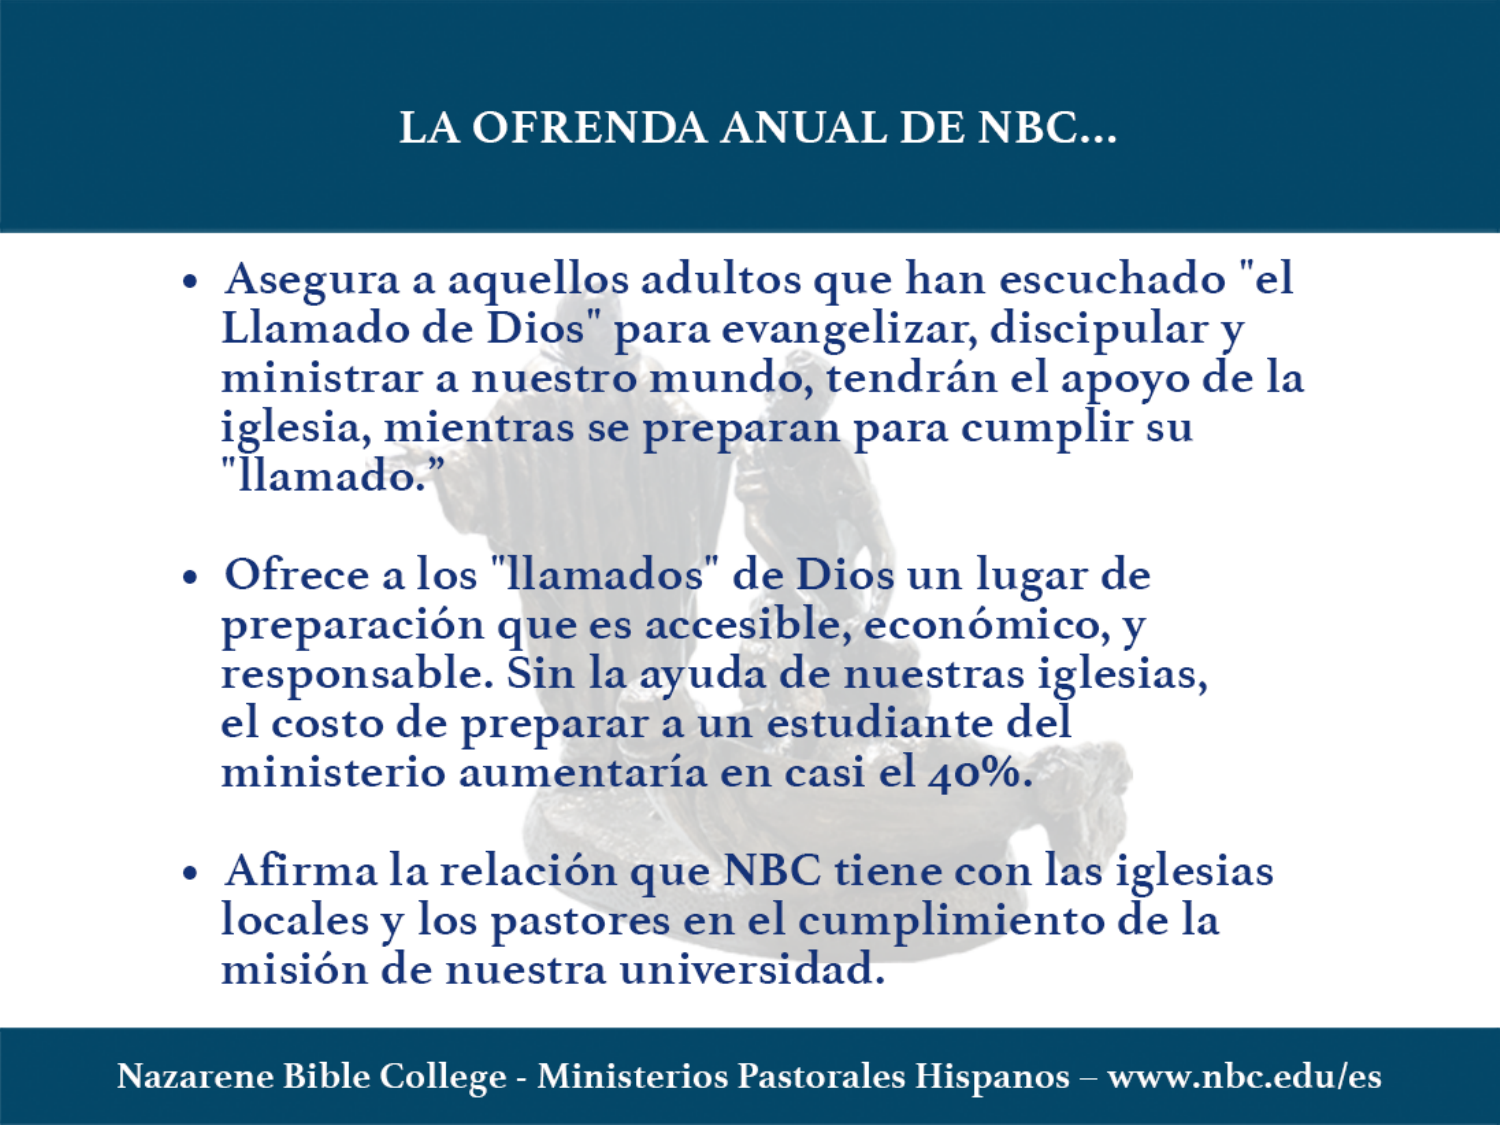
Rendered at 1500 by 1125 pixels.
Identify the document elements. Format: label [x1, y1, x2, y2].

picture [1205, 1072, 1221, 1087]
picture [1016, 111, 1044, 142]
picture [181, 1072, 195, 1087]
picture [760, 1072, 774, 1087]
picture [1317, 1072, 1335, 1087]
picture [512, 111, 537, 142]
picture [979, 111, 1011, 142]
picture [642, 111, 676, 142]
picture [416, 1072, 424, 1087]
picture [1350, 1072, 1365, 1087]
picture [957, 1072, 970, 1087]
picture [438, 1062, 447, 1087]
picture [648, 1072, 663, 1087]
picture [1274, 1072, 1291, 1087]
picture [319, 1062, 340, 1087]
picture [1057, 1072, 1070, 1087]
picture [668, 1072, 680, 1087]
picture [541, 111, 602, 142]
picture [1036, 1072, 1044, 1087]
picture [901, 111, 934, 142]
picture [919, 1064, 940, 1087]
picture [893, 1072, 905, 1087]
picture [574, 1072, 580, 1087]
picture [1014, 1072, 1031, 1087]
picture [539, 1064, 567, 1087]
picture [1165, 1072, 1190, 1087]
picture [215, 1072, 224, 1087]
picture [286, 1064, 305, 1087]
picture [397, 1081, 404, 1087]
picture [994, 1072, 1009, 1087]
picture [470, 1072, 488, 1097]
picture [756, 111, 788, 142]
picture [704, 1072, 711, 1087]
picture [605, 111, 637, 142]
picture [873, 1072, 890, 1087]
picture [825, 111, 888, 142]
picture [972, 1072, 992, 1097]
picture [1225, 1062, 1256, 1087]
picture [427, 1062, 435, 1087]
picture [779, 1072, 792, 1087]
picture [225, 1072, 232, 1079]
picture [201, 1072, 207, 1087]
picture [586, 1072, 603, 1087]
picture [741, 1064, 758, 1087]
picture [119, 1064, 140, 1087]
picture [381, 1064, 393, 1087]
picture [353, 1072, 370, 1087]
picture [257, 1072, 273, 1087]
picture [938, 111, 964, 142]
picture [806, 1072, 825, 1087]
picture [400, 111, 461, 142]
picture [236, 1072, 253, 1087]
picture [490, 1072, 506, 1087]
picture [694, 1072, 702, 1087]
picture [675, 112, 708, 142]
picture [164, 1072, 177, 1087]
picture [474, 111, 507, 142]
picture [715, 1072, 728, 1087]
picture [843, 1072, 858, 1087]
picture [946, 1072, 952, 1087]
picture [1047, 111, 1076, 142]
picture [720, 112, 753, 142]
picture [637, 1068, 645, 1087]
picture [861, 1062, 870, 1087]
picture [830, 1072, 841, 1087]
picture [608, 1072, 614, 1087]
picture [1338, 1062, 1348, 1089]
picture [450, 1072, 467, 1087]
picture [145, 1072, 160, 1087]
picture [1095, 136, 1103, 142]
picture [795, 1068, 804, 1087]
picture [406, 1072, 414, 1087]
picture [309, 1072, 315, 1087]
picture [1109, 136, 1116, 142]
picture [1081, 136, 1089, 142]
picture [1109, 1072, 1161, 1087]
picture [1294, 1062, 1312, 1087]
picture [619, 1072, 632, 1087]
picture [341, 1062, 350, 1087]
picture [1046, 1072, 1053, 1087]
picture [793, 111, 826, 142]
picture [0, 229, 1500, 1029]
picture [1369, 1072, 1382, 1087]
picture [683, 1072, 689, 1087]
